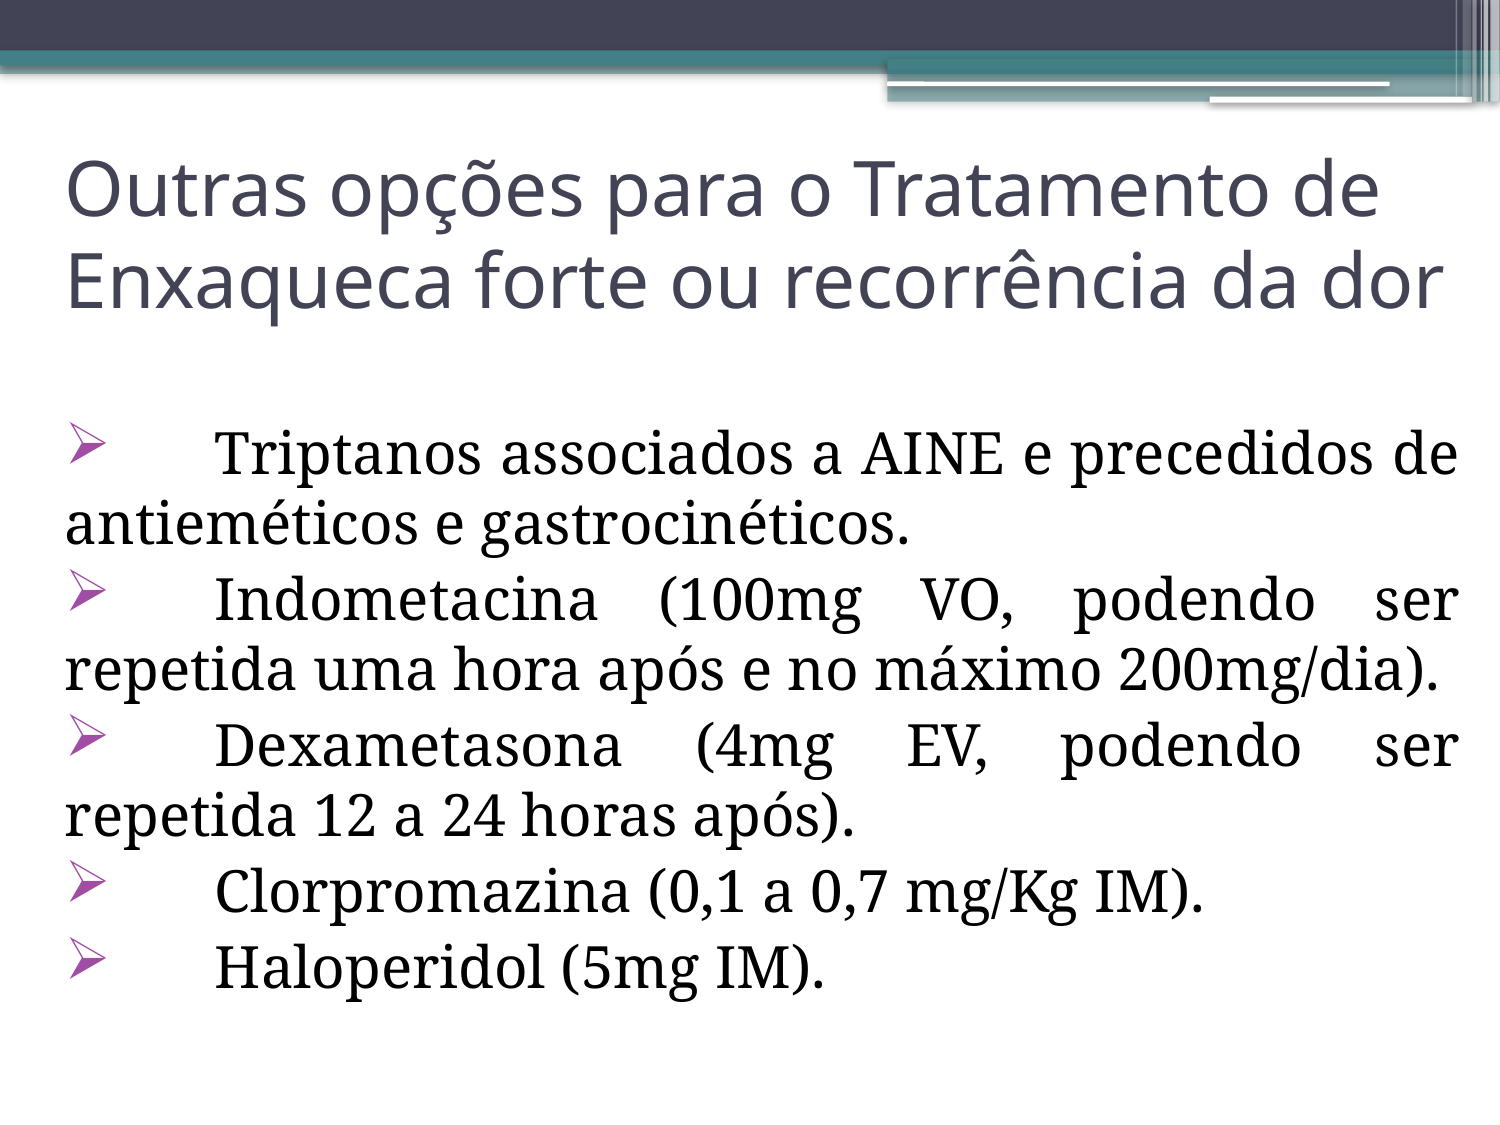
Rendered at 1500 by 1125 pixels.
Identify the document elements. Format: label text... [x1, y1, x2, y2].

list Triptanos associados a AINE e precedidos de antieméticos e gastrocinéticos. Indometacina (100mg VO, podendo ser repetida uma hora após e no máximo 200mg/dia). Dexametasona (4mg EV, podendo ser repetida 12 a 24 horas após). Clorpromazina (0,1 a 0,7 mg/Kg IM). Haloperidol (5mg IM). [50, 408, 1475, 1035]
title Outras opções para o Tratamento de Enxaqueca forte ou recorrência da dor [50, 125, 1475, 338]
